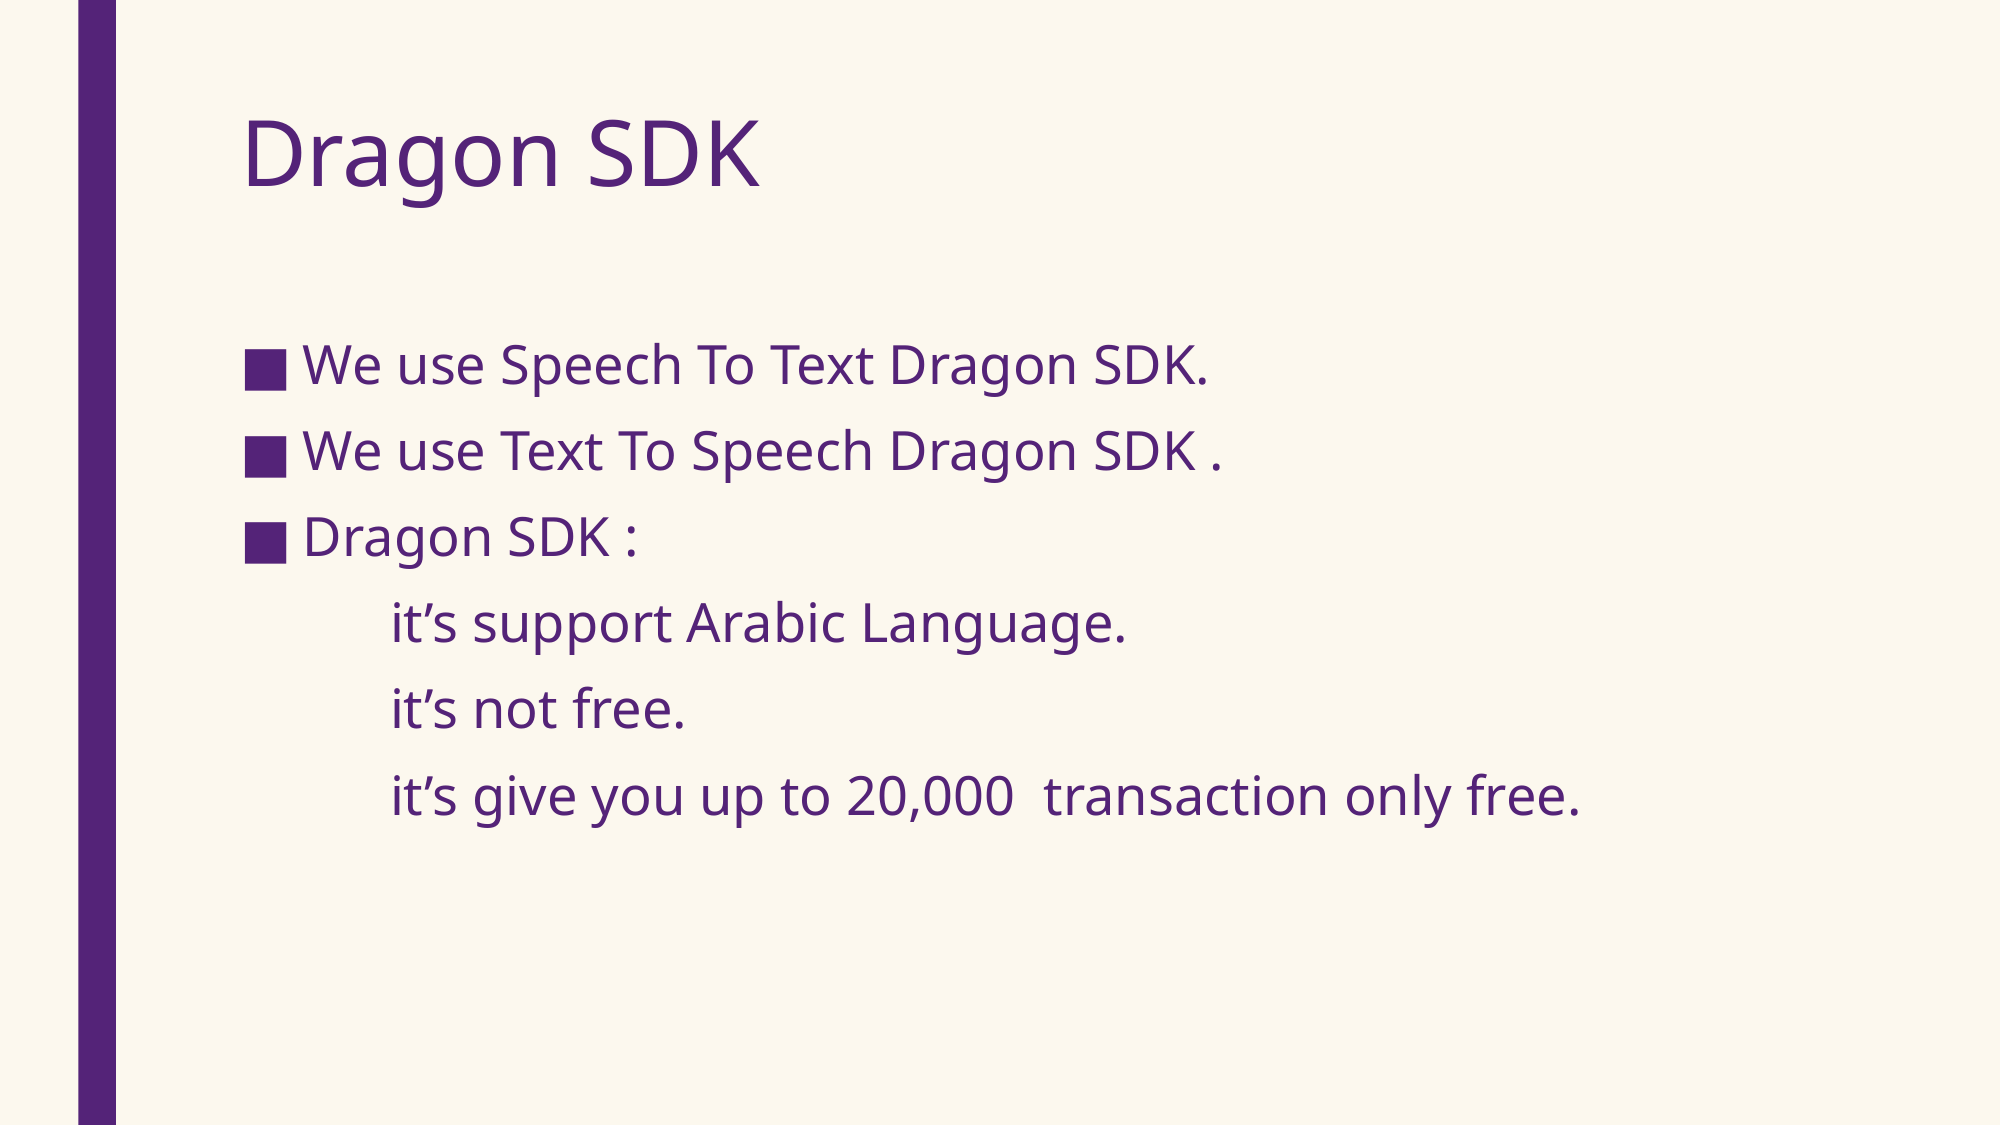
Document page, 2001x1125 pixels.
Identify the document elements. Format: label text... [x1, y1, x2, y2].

text_box Dragon SDK [224, 100, 1800, 254]
list We use Speech To Text Dragon SDK. We use Text To Speech Dragon SDK . Dragon SDK : it’s support Arabic Language. it’s not free. it’s give you up to 20,000 transaction only free. [225, 327, 1800, 916]
